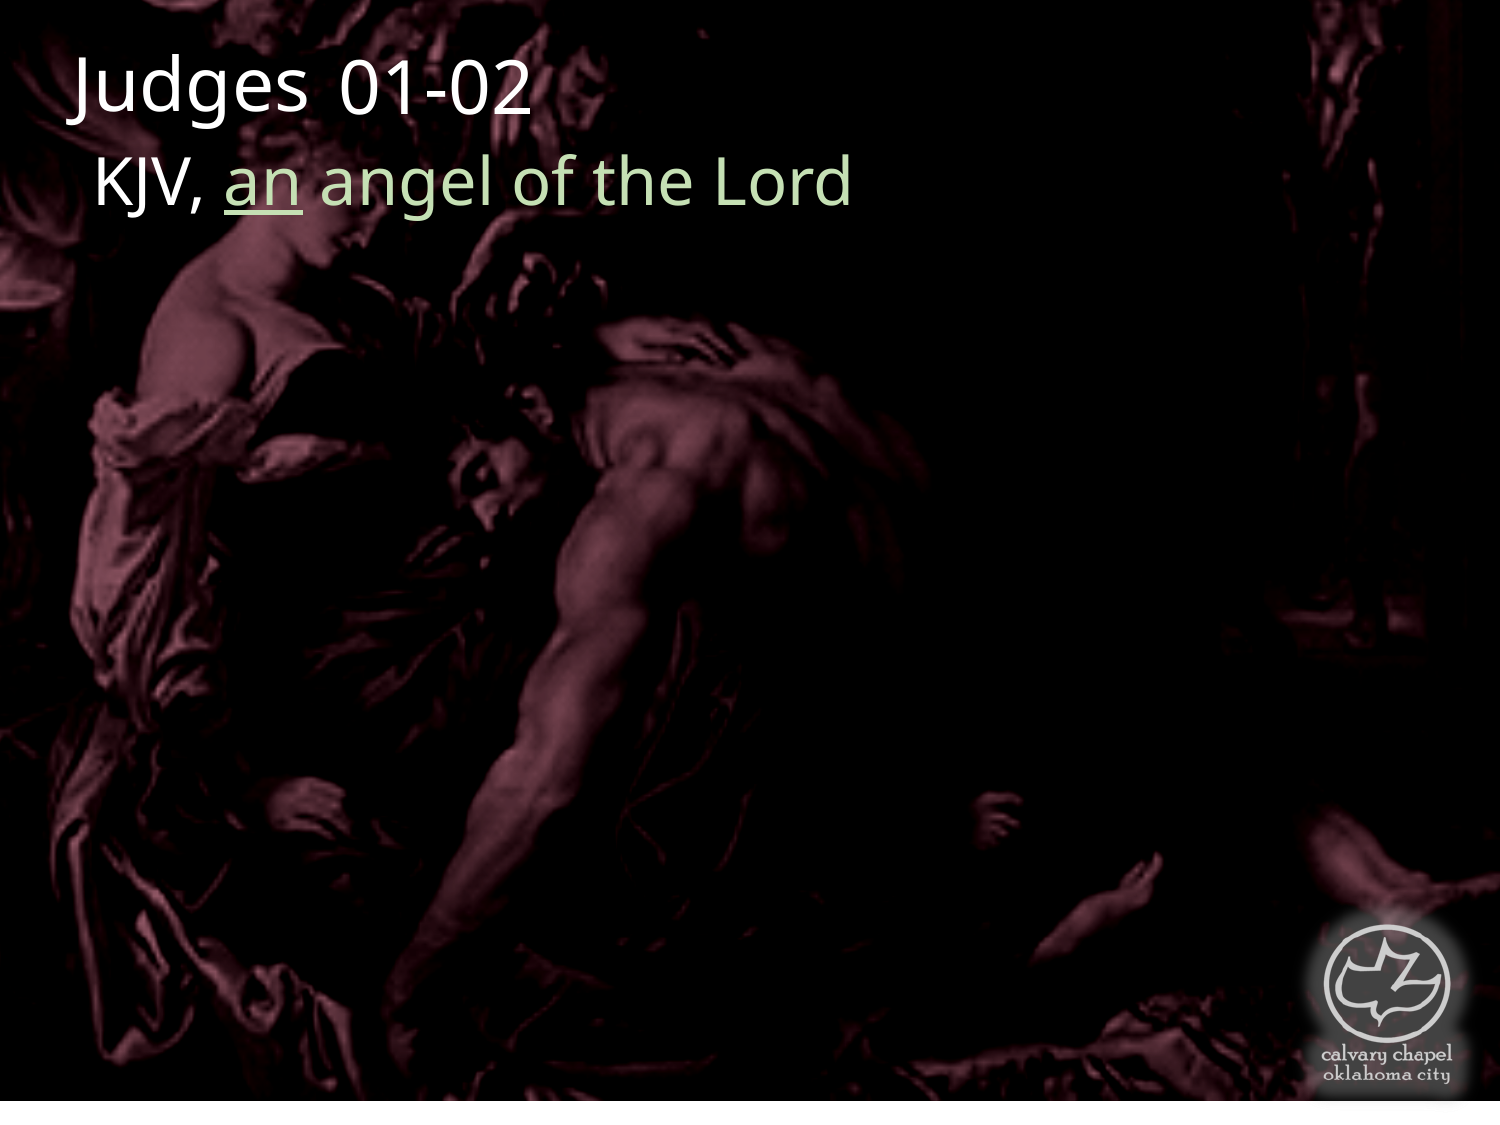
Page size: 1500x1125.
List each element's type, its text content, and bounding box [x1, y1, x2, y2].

picture [0, 0, 1500, 1125]
text_box Judges [52, 29, 326, 135]
text_box KJV, an angel of the Lord [77, 131, 1428, 227]
text_box 01-02 [323, 32, 908, 138]
